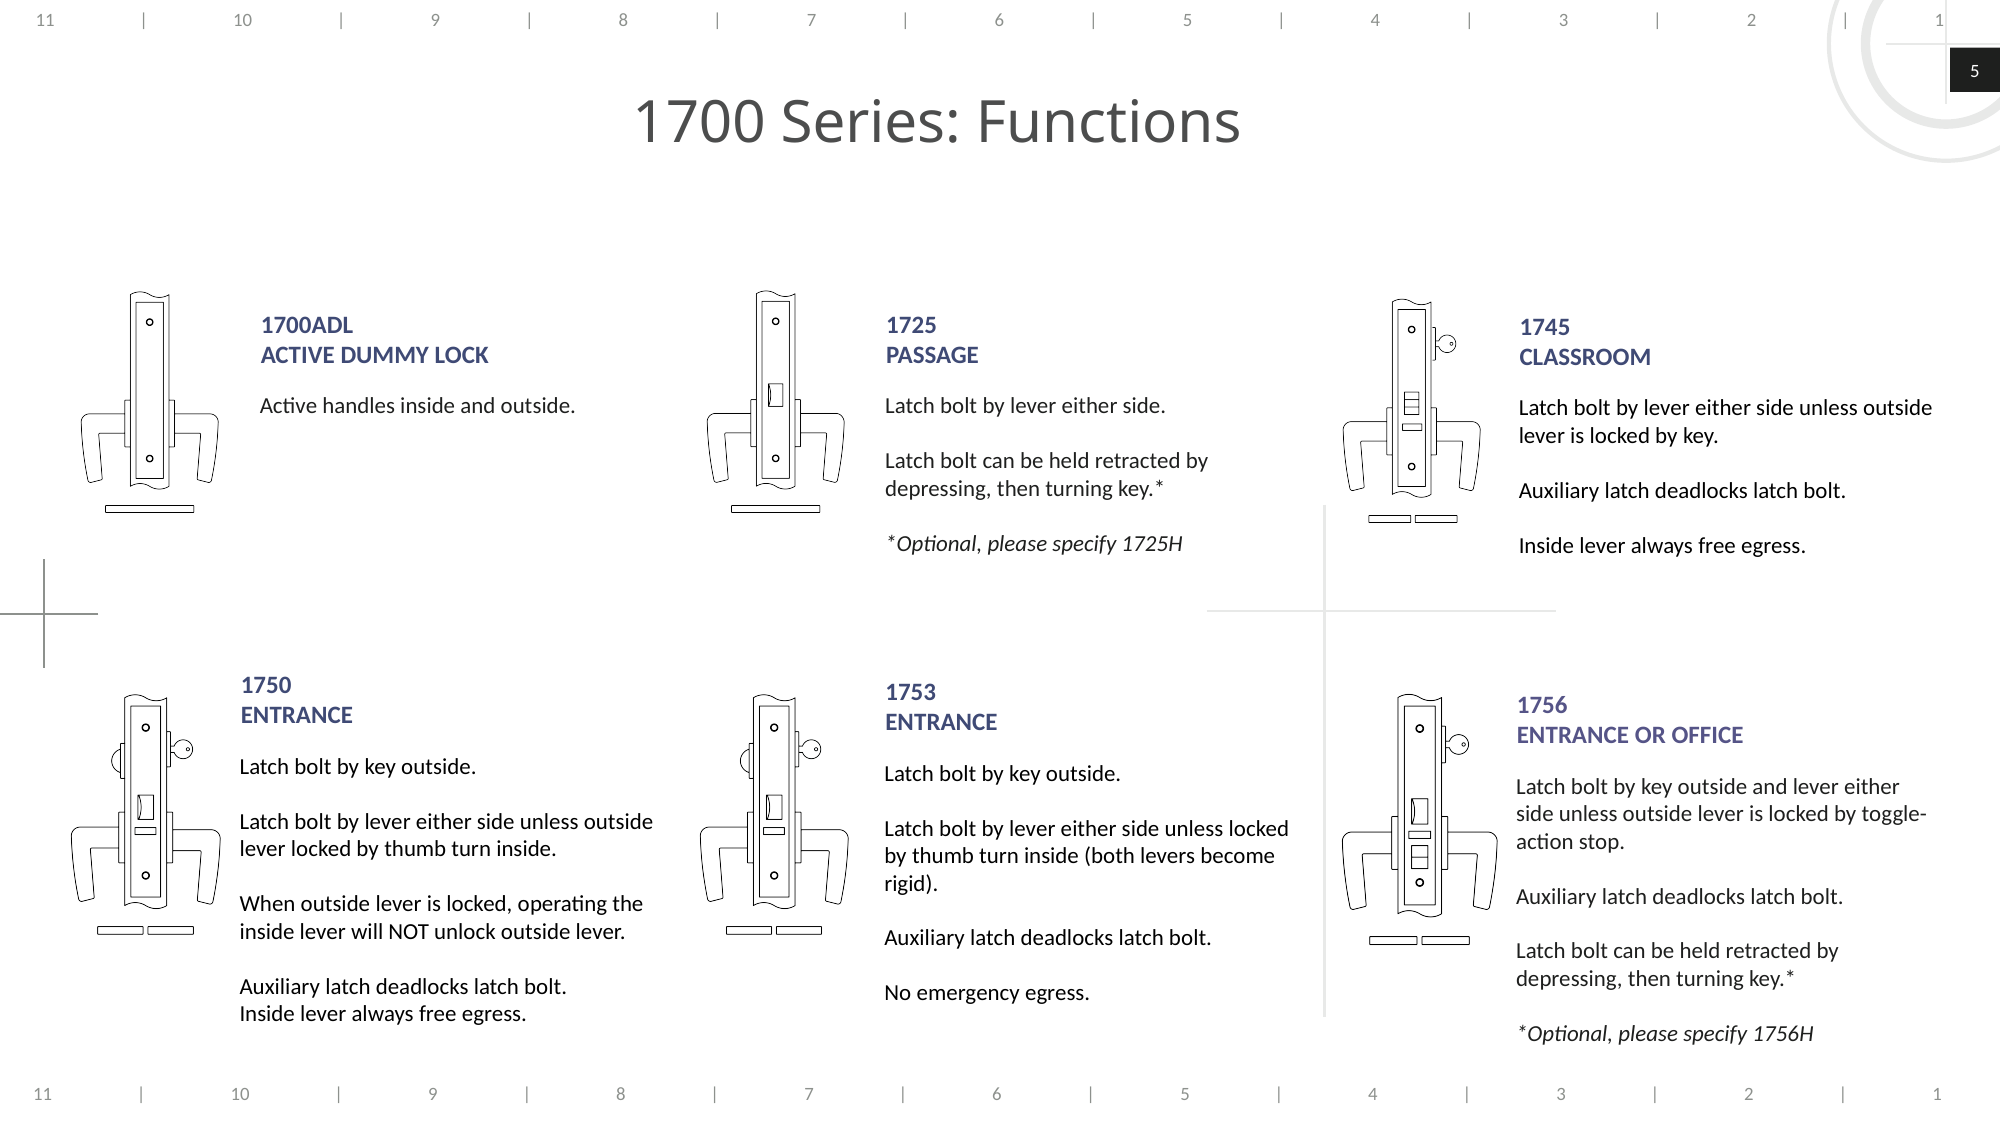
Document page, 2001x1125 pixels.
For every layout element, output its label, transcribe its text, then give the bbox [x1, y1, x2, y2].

text_box 1700 Series: Functions [164, 76, 1710, 161]
picture [1340, 297, 1481, 524]
text_box 11 | 10 | 9 | 8 | 7 | 6 | 5 | 4 | 3 | 2 | 1 [18, 1073, 1959, 1111]
text_box 11 | 10 | 9 | 8 | 7 | 6 | 5 | 4 | 3 | 2 | 1 [20, 0, 1828, 38]
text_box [1828, 0, 2000, 161]
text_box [1503, 302, 2000, 568]
picture [79, 290, 219, 516]
picture [1340, 692, 1498, 947]
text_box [0, 559, 99, 669]
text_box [869, 668, 1376, 1016]
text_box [870, 301, 1377, 566]
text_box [224, 661, 819, 1038]
picture [705, 289, 845, 516]
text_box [1501, 681, 2000, 1057]
picture [697, 693, 849, 938]
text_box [245, 300, 705, 427]
picture [69, 693, 221, 938]
